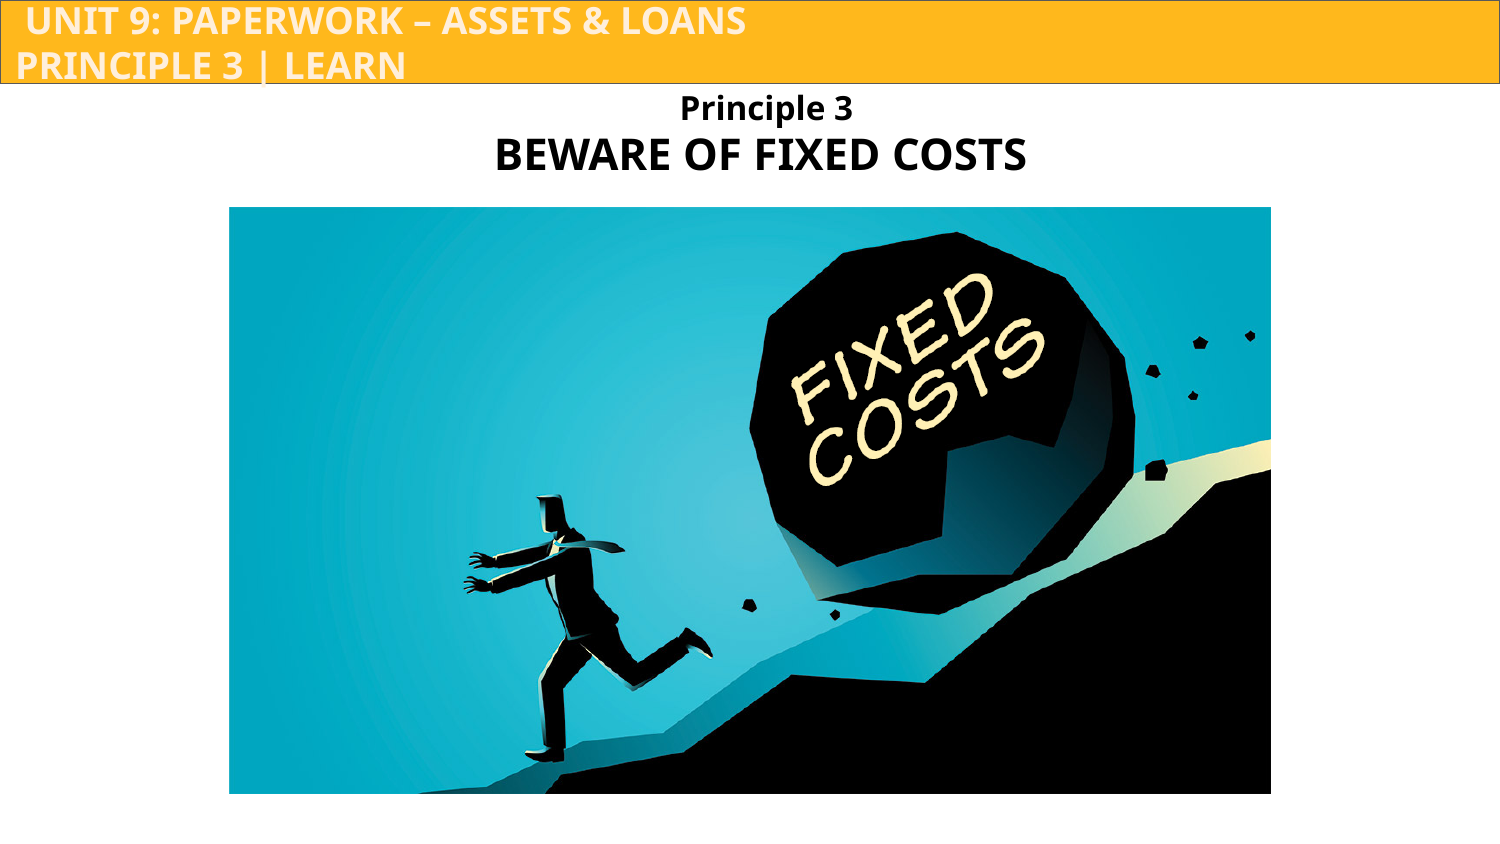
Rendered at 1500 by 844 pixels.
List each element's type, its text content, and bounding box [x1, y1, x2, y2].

text_box Principle 3 BEWARE OF FIXED COSTS [51, 71, 1482, 195]
text_box UNIT 9: PAPERWORK – ASSETS & LOANS PRINCIPLE 3 | LEARN [0, 0, 1500, 84]
picture [228, 207, 1272, 794]
